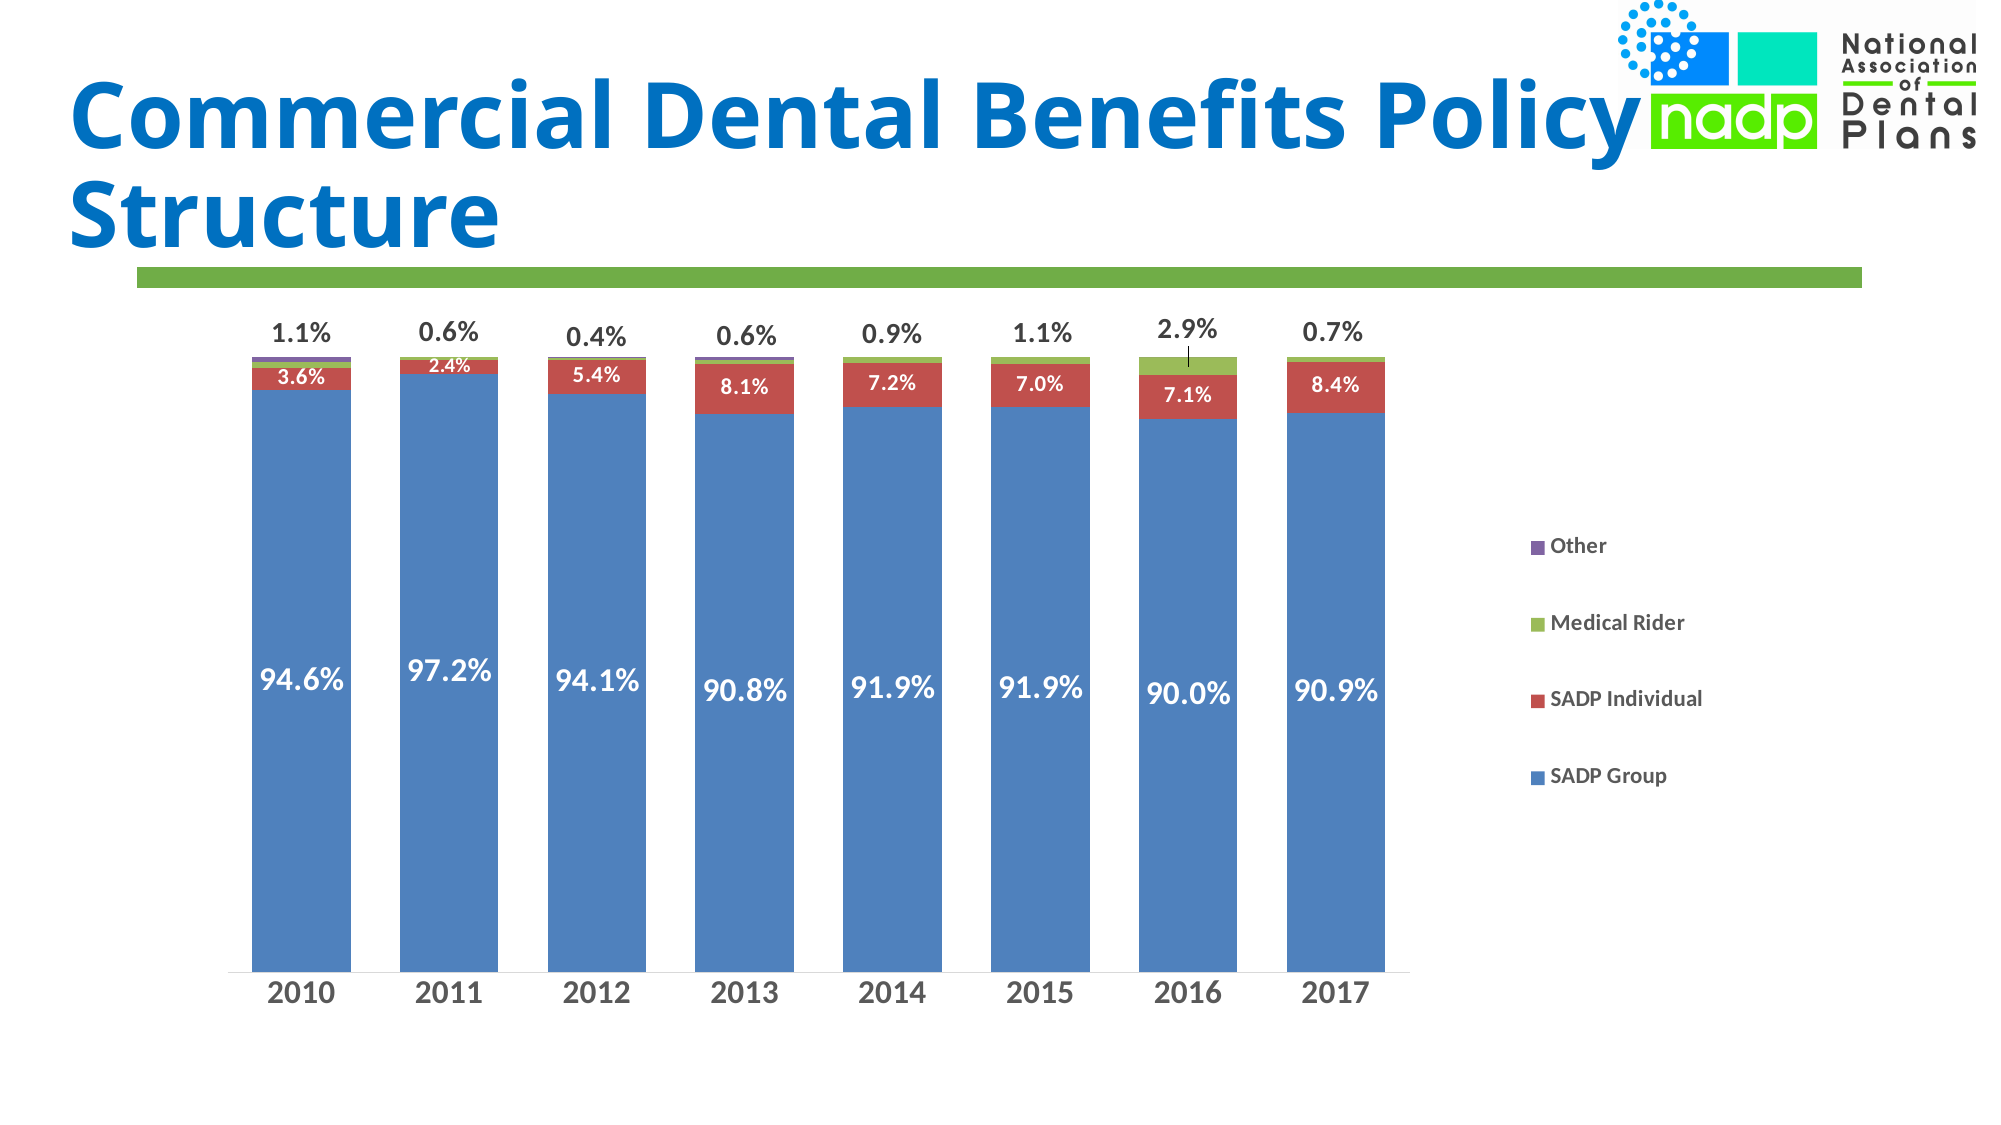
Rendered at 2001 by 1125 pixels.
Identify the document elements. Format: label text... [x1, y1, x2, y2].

picture [1618, 0, 1976, 149]
chart [137, 218, 1776, 1060]
title Commercial Dental Benefits Policy Structure [53, 59, 1863, 278]
